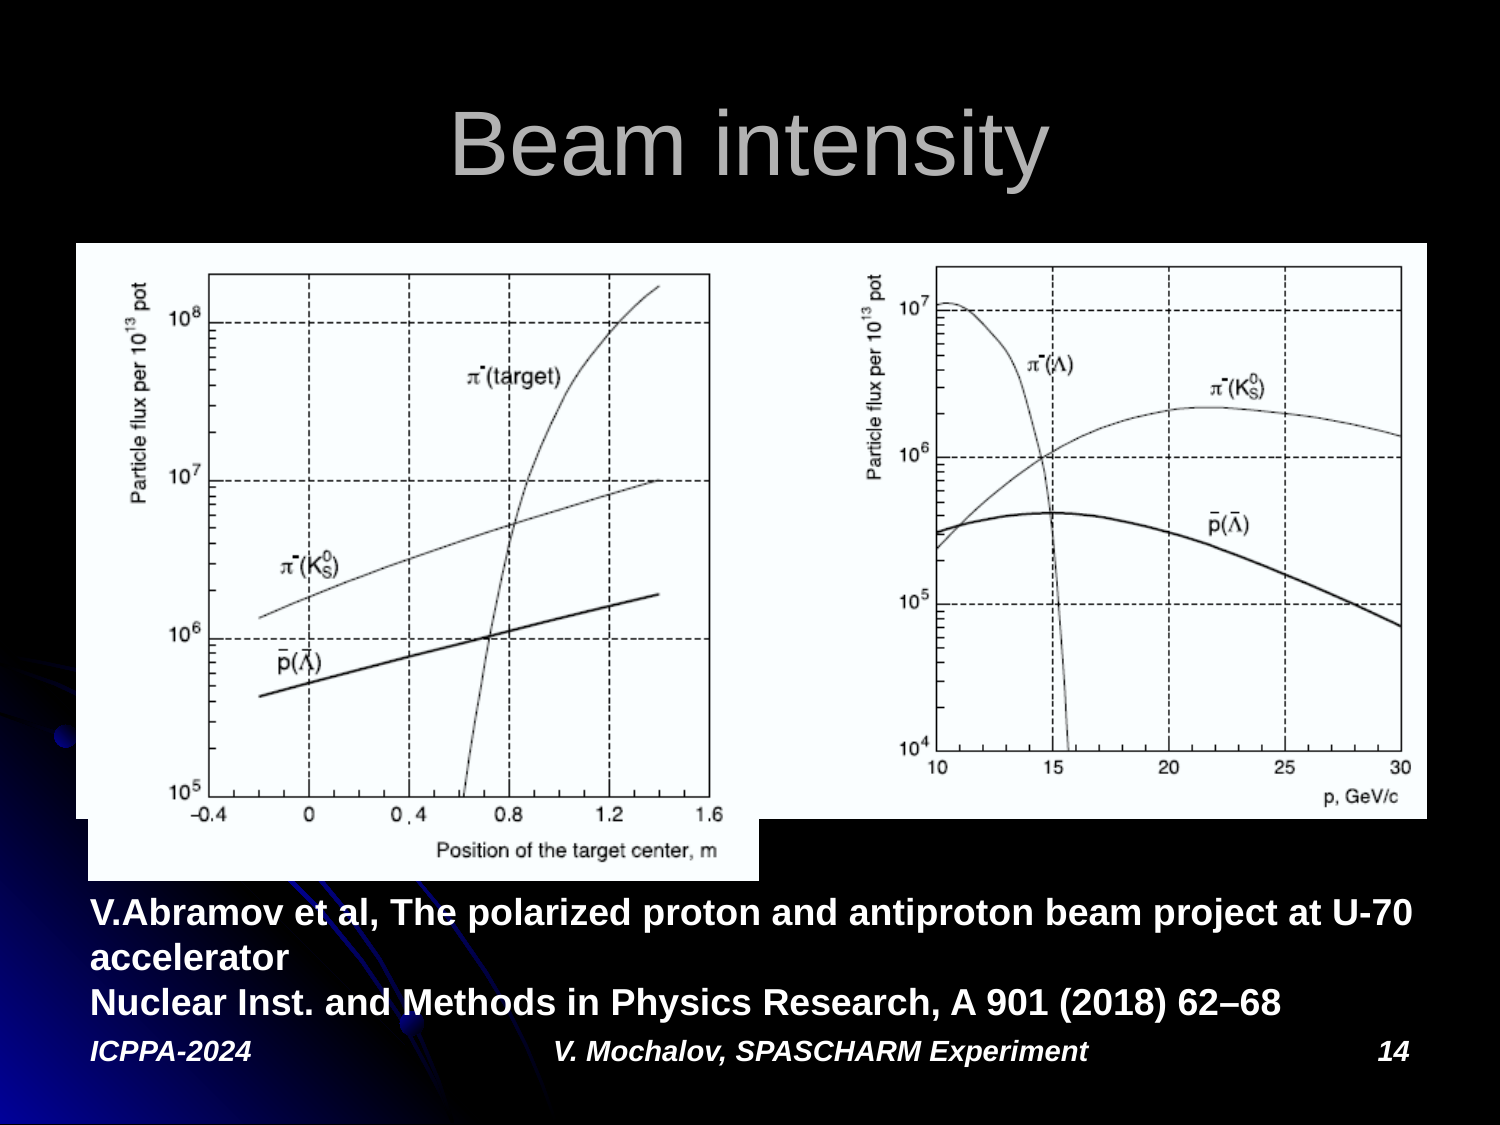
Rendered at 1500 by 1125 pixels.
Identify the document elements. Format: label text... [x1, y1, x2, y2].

slide_number 14 [1246, 1031, 1425, 1100]
text_box V.Abramov et al, The polarized proton and antiproton beam project at U-70 accelerator Nuclear Inst. and Methods in Physics Research, A 901 (2018) 62–68 [75, 880, 1471, 1031]
footer V. Mochalov, SPASCHARM Experiment [442, 1031, 1199, 1100]
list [760, 243, 1427, 819]
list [76, 243, 87, 819]
picture [88, 244, 760, 881]
title Beam intensity [75, 45, 1425, 233]
slide_number ICPPA-2024 [75, 1031, 425, 1100]
